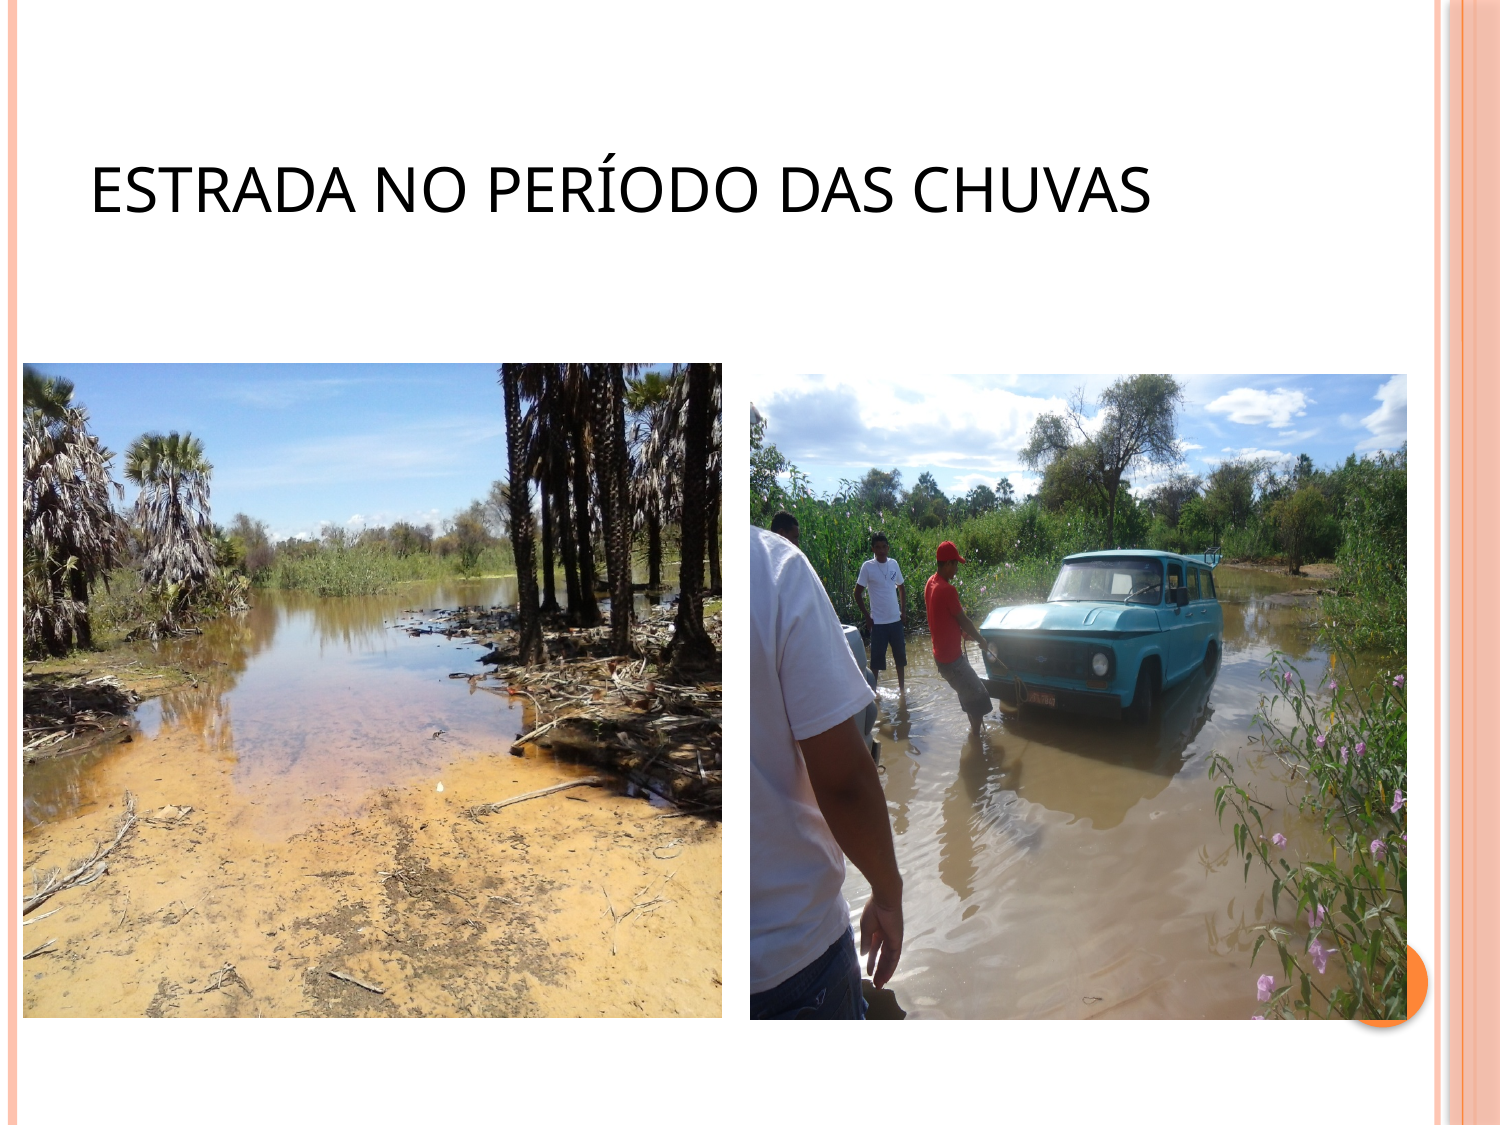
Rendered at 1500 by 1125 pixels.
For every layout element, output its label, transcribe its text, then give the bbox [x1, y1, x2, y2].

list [749, 374, 1407, 1020]
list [22, 362, 722, 1018]
title Estrada no período das chuvas [75, 45, 1300, 233]
